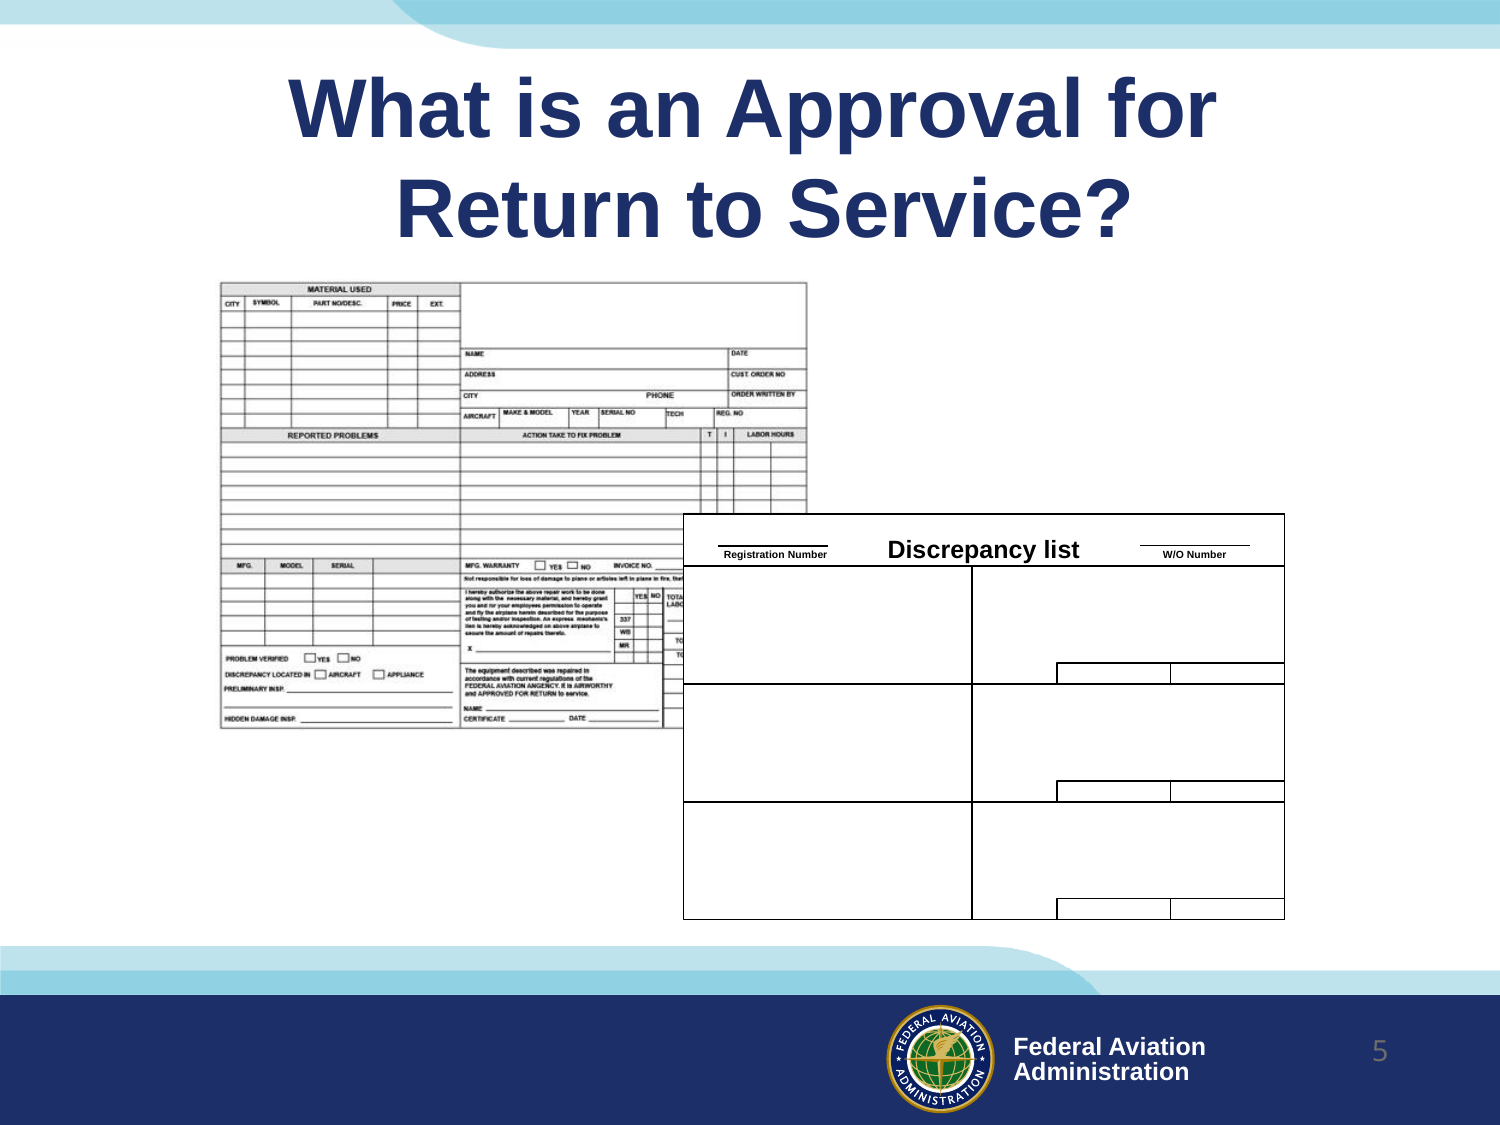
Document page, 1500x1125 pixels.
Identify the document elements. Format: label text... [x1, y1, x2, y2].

slide_number 5 [1222, 1025, 1404, 1100]
picture [0, 0, 1500, 50]
picture [0, 945, 1500, 995]
title What is an Approval for Return to Service? [70, 56, 1461, 253]
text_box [214, 273, 1285, 934]
